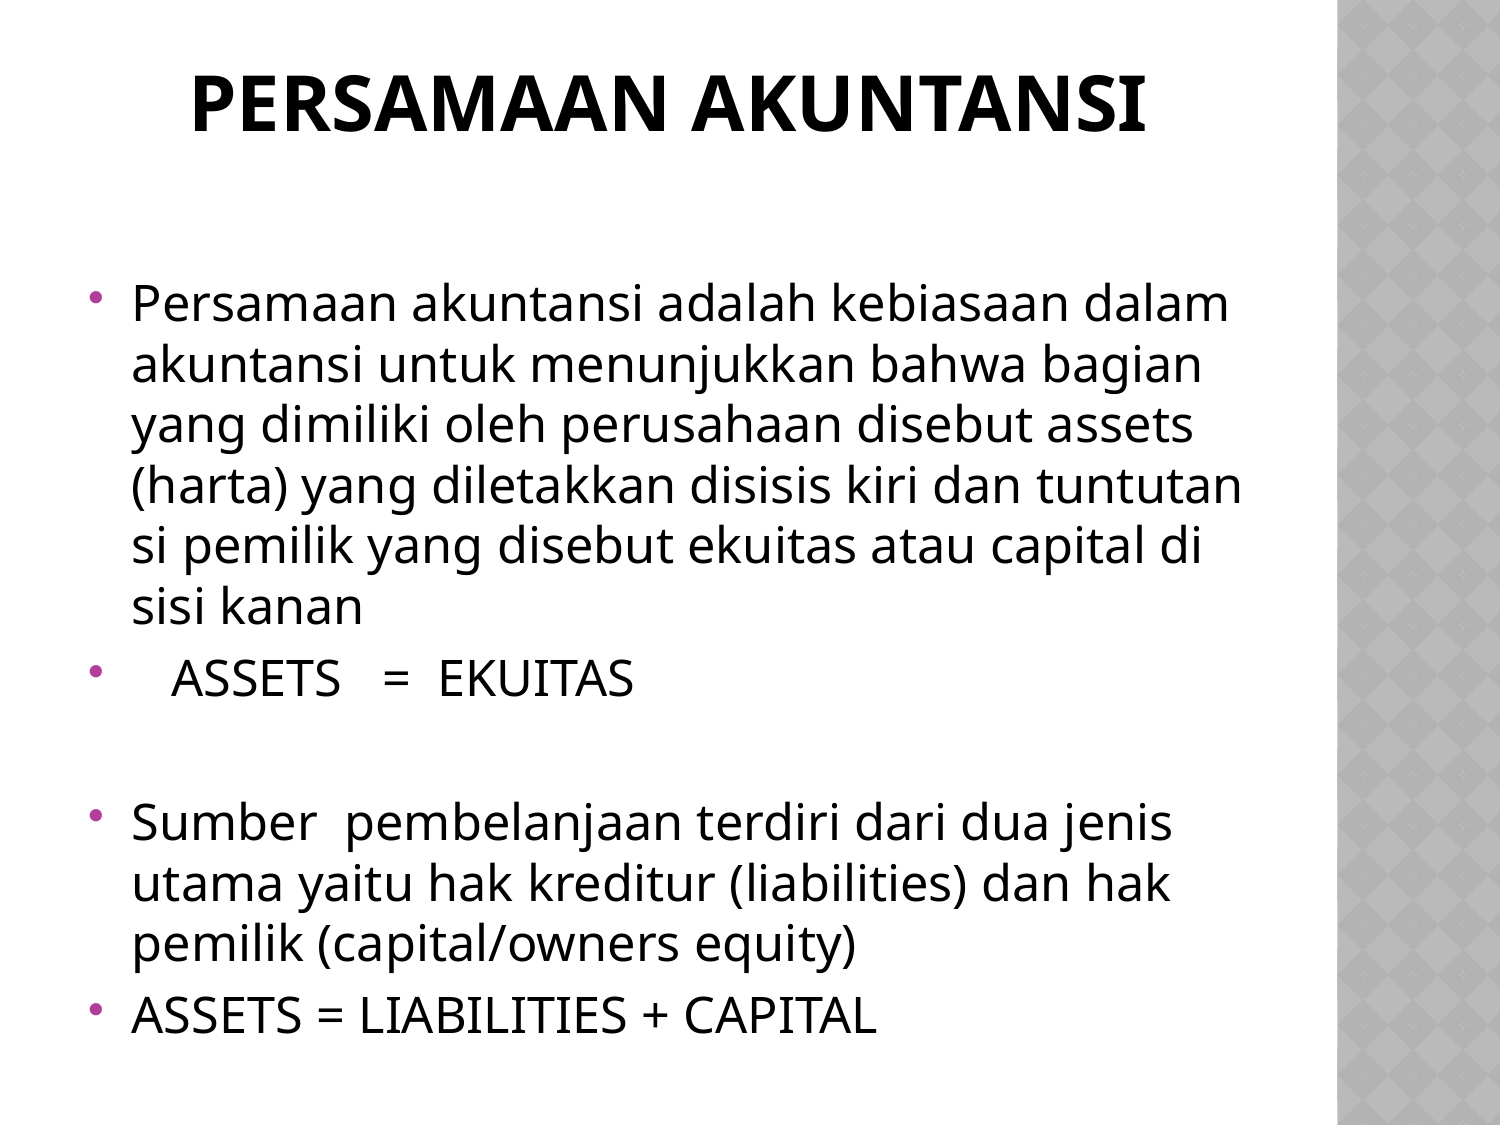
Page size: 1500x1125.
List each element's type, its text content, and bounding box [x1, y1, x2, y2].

title PERSAMAAN AKUNTANSI [75, 52, 1263, 240]
list Persamaan akuntansi adalah kebiasaan dalam akuntansi untuk menunjukkan bahwa bagian yang dimiliki oleh perusahaan disebut assets (harta) yang diletakkan disisis kiri dan tuntutan si pemilik yang disebut ekuitas atau capital di sisi kanan ASSETS = EKUITAS Sumber pembelanjaan terdiri dari dua jenis utama yaitu hak kreditur (liabilities) dan hak pemilik (capital/owners equity) ASSETS = LIABILITIES + CAPITAL [75, 264, 1263, 1059]
